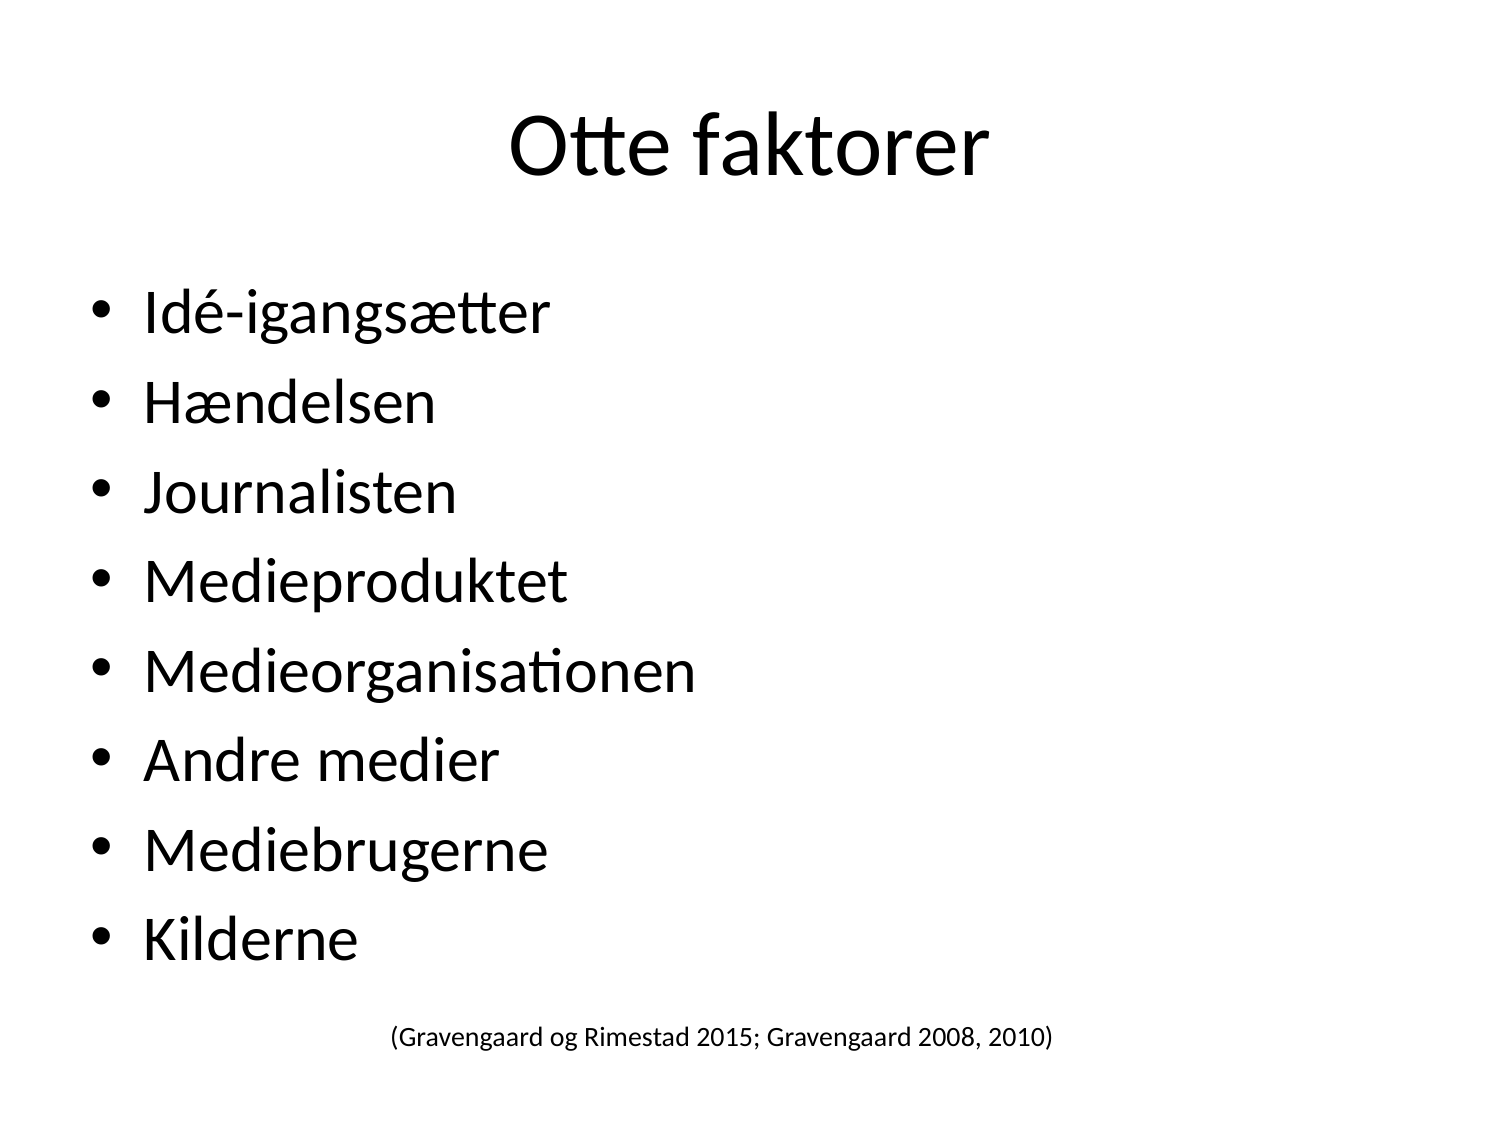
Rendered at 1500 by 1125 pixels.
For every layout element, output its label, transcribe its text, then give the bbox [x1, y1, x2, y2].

list Idé-igangsætter Hændelsen Journalisten Medieproduktet Medieorganisationen Andre medier Mediebrugerne Kilderne (Gravengaard og Rimestad 2015; Gravengaard 2008, 2010) [75, 262, 1425, 1074]
title Otte faktorer [75, 45, 1425, 233]
